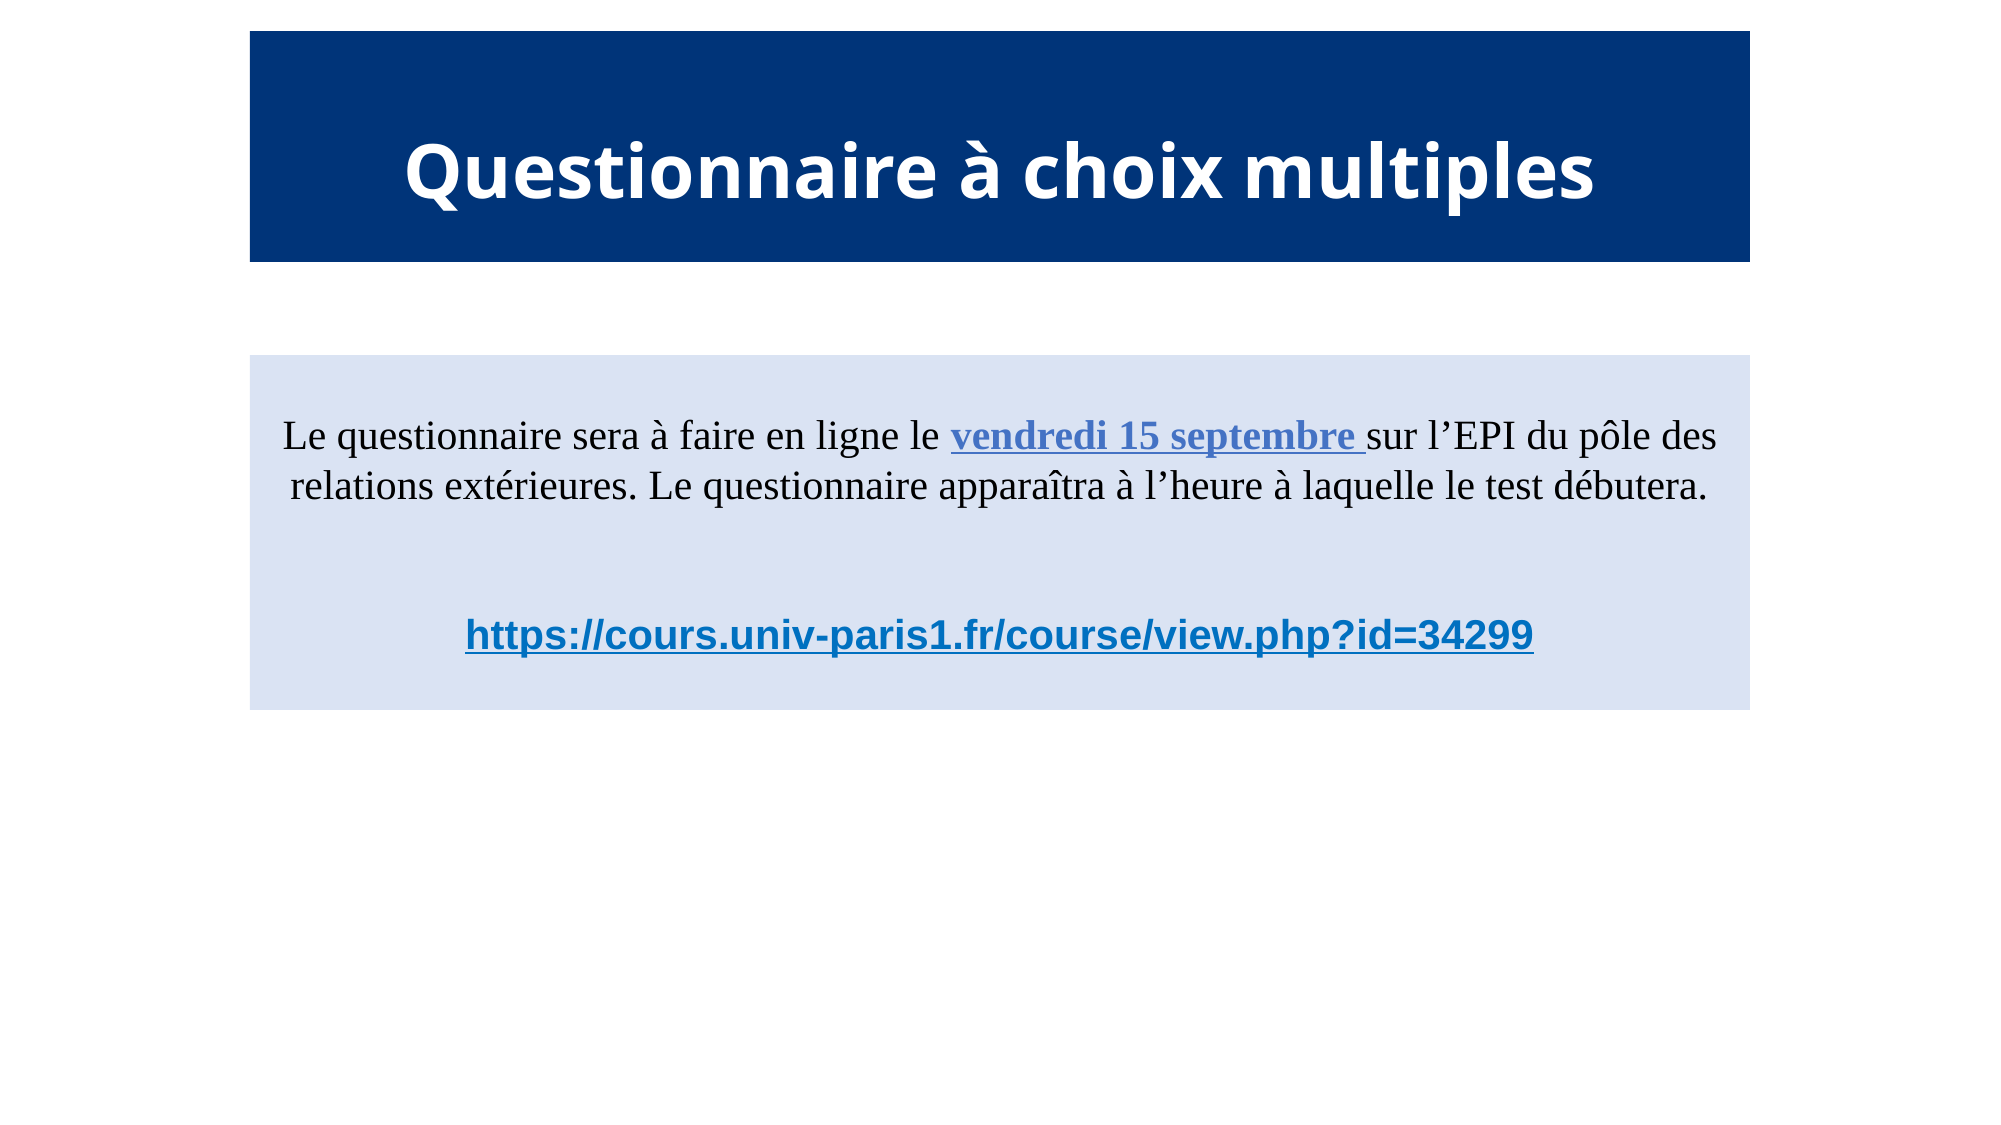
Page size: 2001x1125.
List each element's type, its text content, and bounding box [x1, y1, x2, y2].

text_box Questionnaire à choix multiples [249, 31, 1750, 262]
text_box Le questionnaire sera à faire en ligne le vendredi 15 septembre sur l’EPI du pôle des relations extérieures. Le questionnaire apparaîtra à l’heure à laquelle le test débutera. https://cours.univ-paris1.fr/course/view.php?id=34299 [249, 355, 1750, 710]
